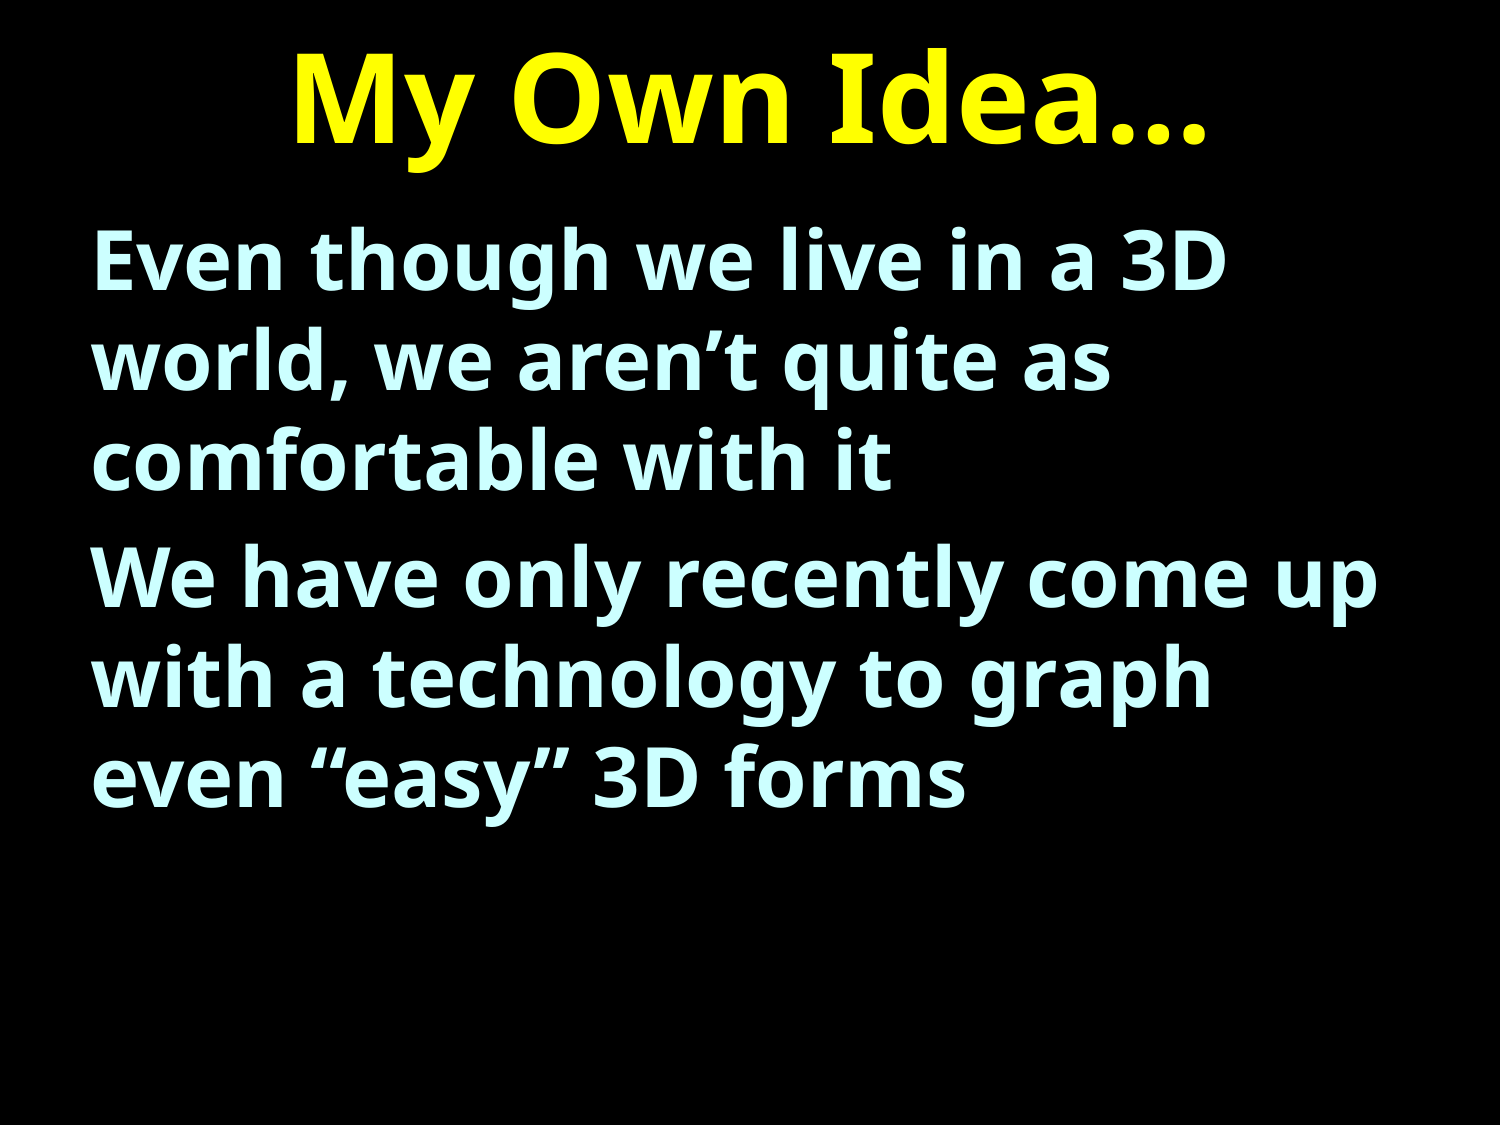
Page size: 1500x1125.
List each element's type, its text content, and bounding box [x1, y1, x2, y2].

list Even though we live in a 3D world, we aren’t quite as comfortable with it We have only recently come up with a technology to graph even “easy” 3D forms [75, 200, 1425, 1125]
title My Own Idea… [0, 0, 1500, 188]
